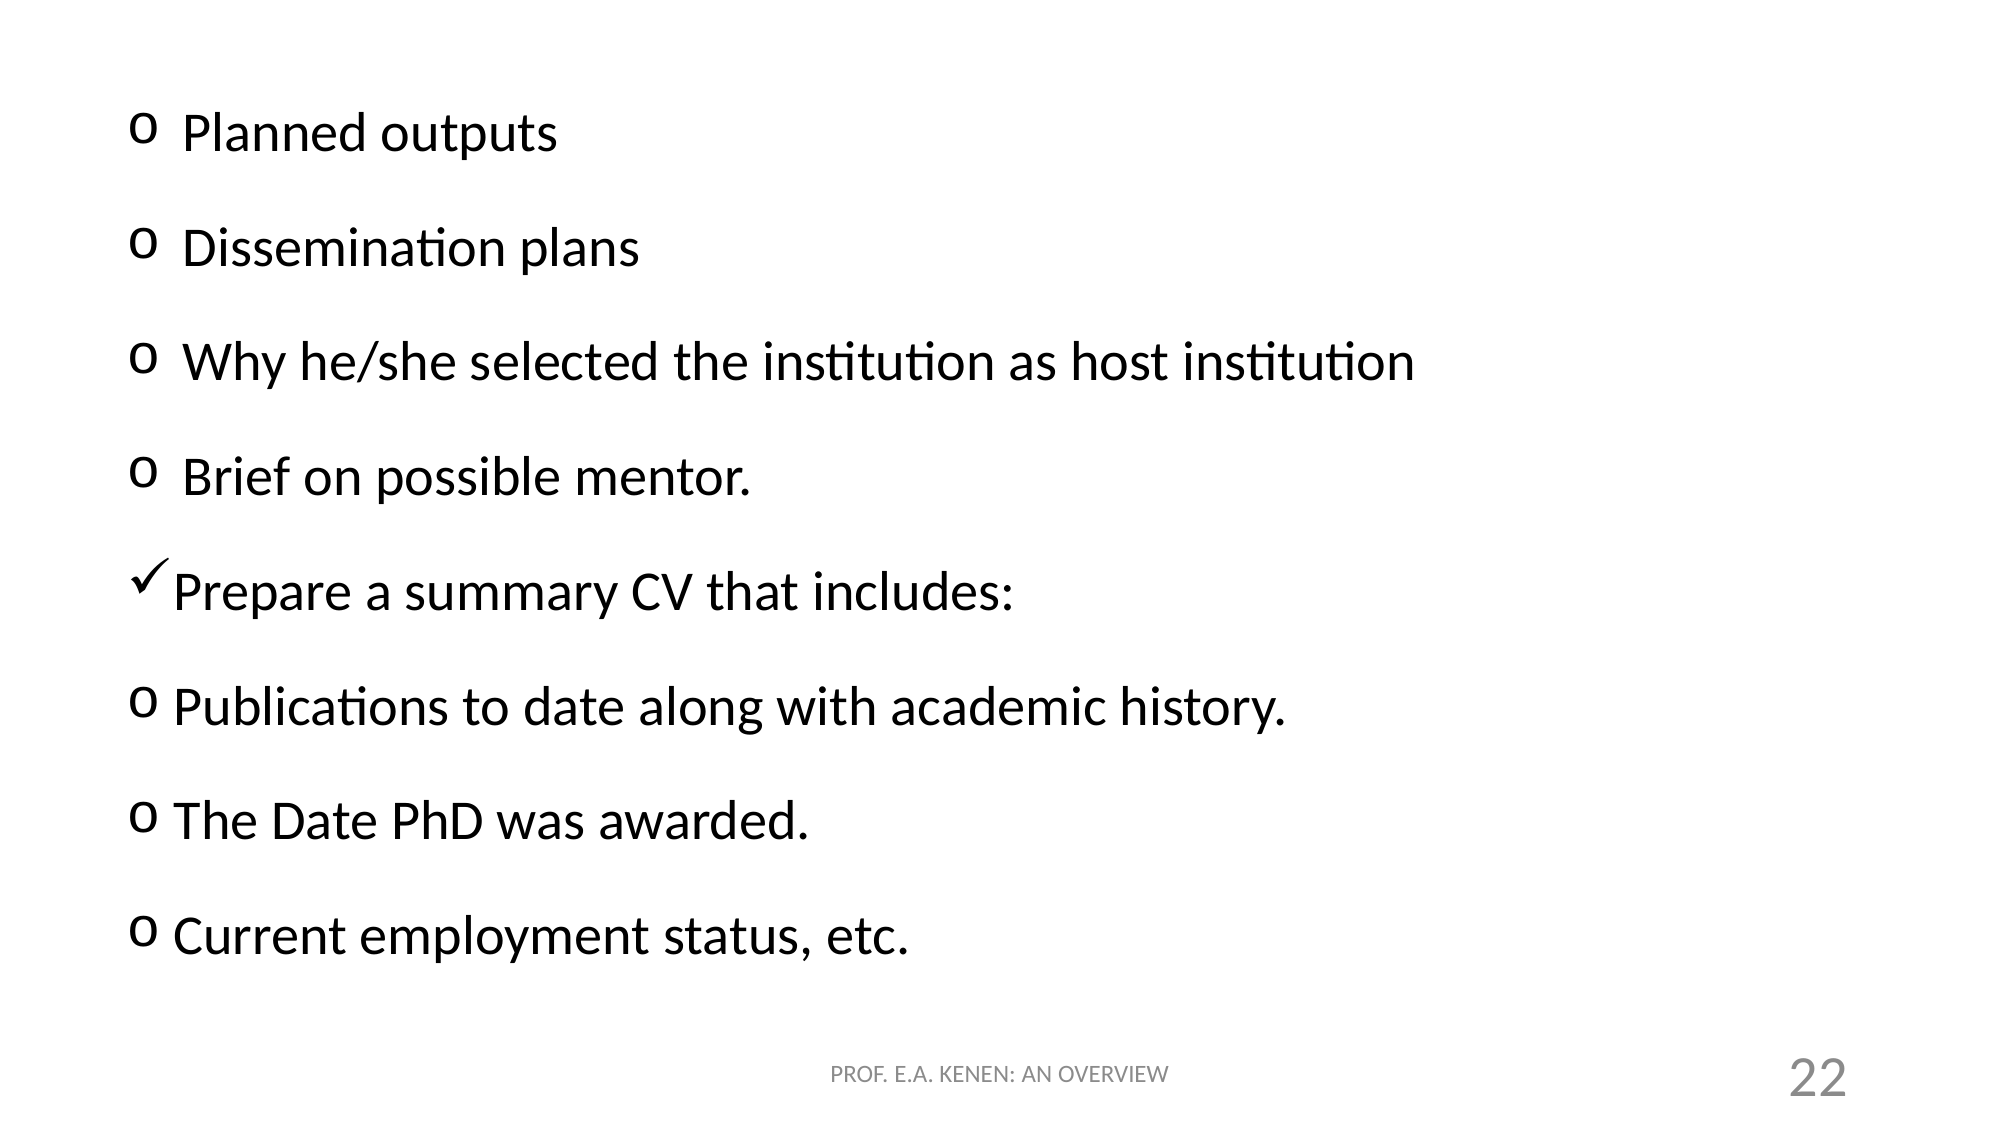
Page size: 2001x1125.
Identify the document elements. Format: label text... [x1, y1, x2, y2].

slide_number 22 [1412, 1042, 1863, 1103]
text_box Planned outputs Dissemination plans Why he/she selected the institution as host institution Brief on possible mentor. Prepare a summary CV that includes: Publications to date along with academic history. The Date PhD was awarded. Current employment status, etc. [111, 40, 1845, 1088]
footer PROF. E.A. KENEN: AN OVERVIEW [662, 1042, 1338, 1103]
